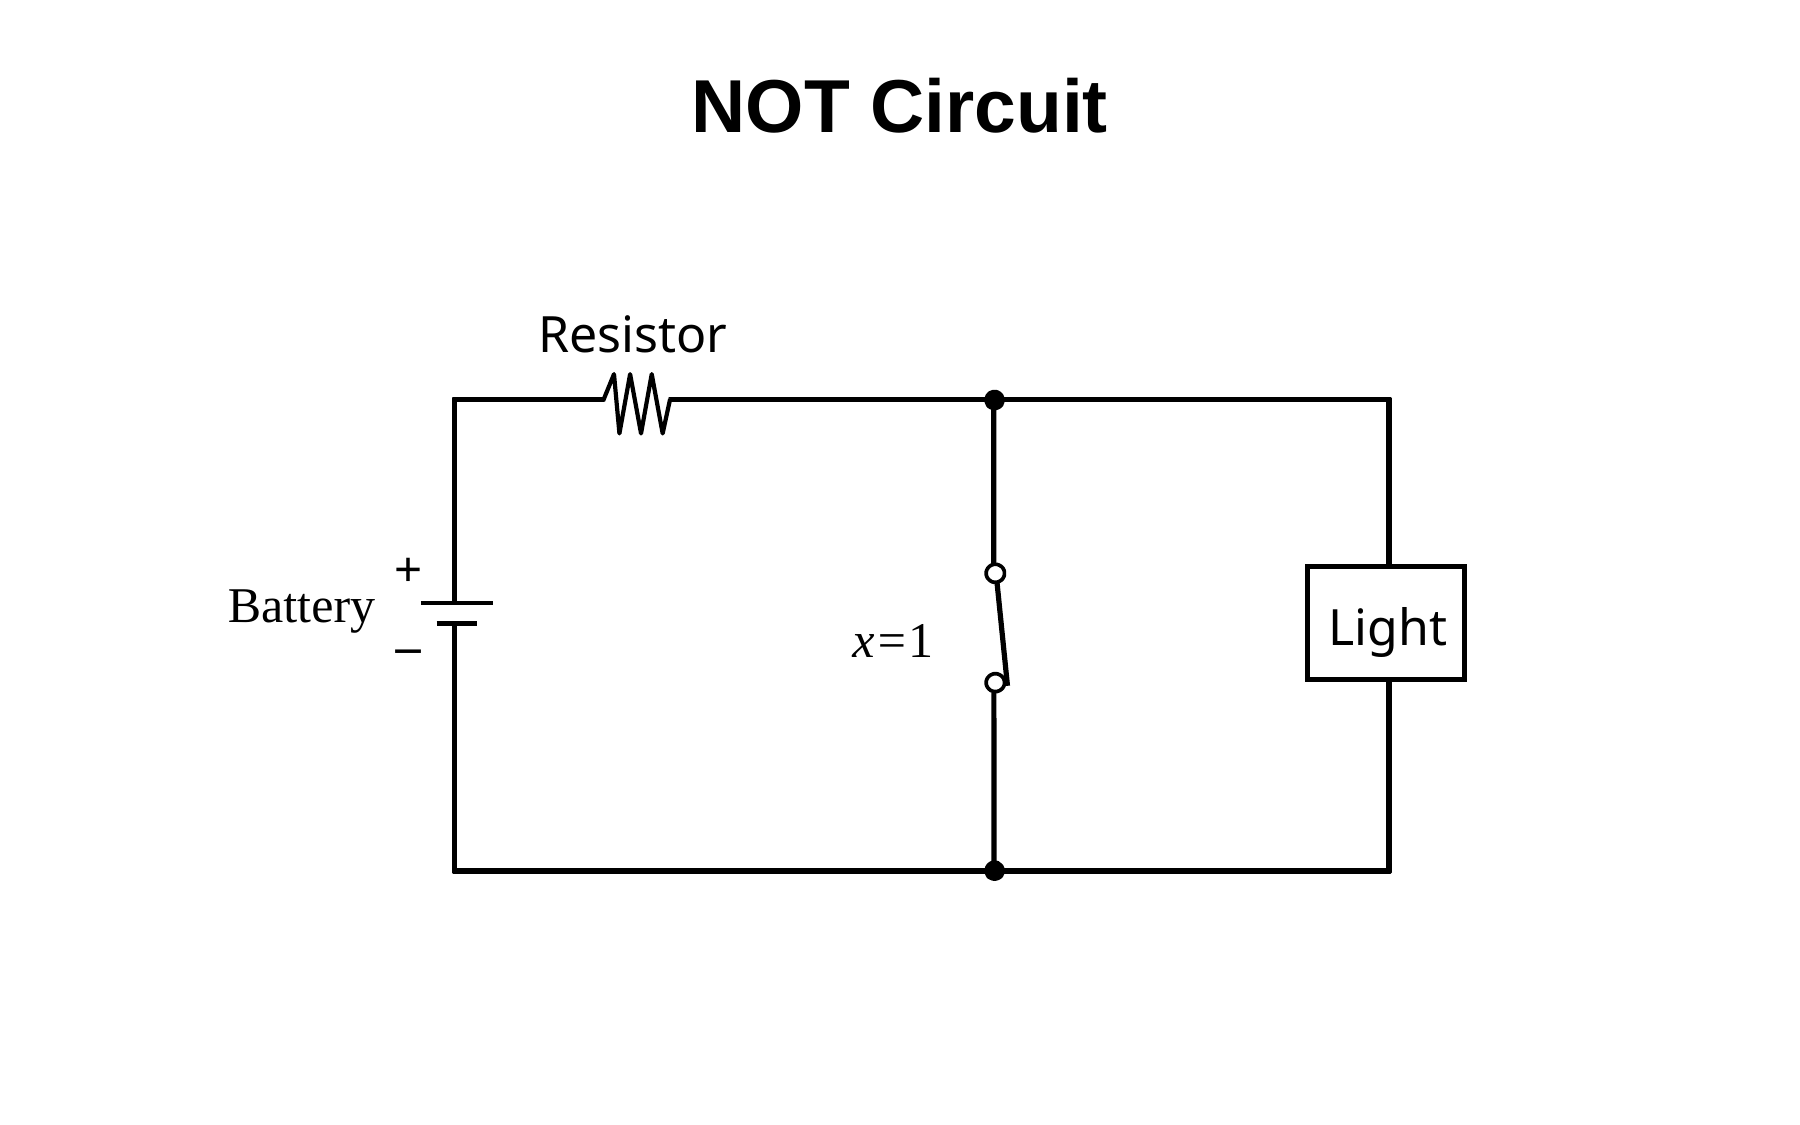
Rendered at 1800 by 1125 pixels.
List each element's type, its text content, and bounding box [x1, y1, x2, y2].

text_box [1007, 398, 1391, 564]
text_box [1307, 565, 1465, 680]
text_box [452, 398, 545, 527]
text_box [986, 392, 1003, 562]
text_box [550, 302, 729, 441]
text_box [452, 675, 981, 873]
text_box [837, 564, 1047, 694]
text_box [212, 529, 493, 666]
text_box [986, 701, 1003, 879]
text_box [1007, 688, 1391, 873]
text_box NOT Circuit [149, 50, 1650, 163]
